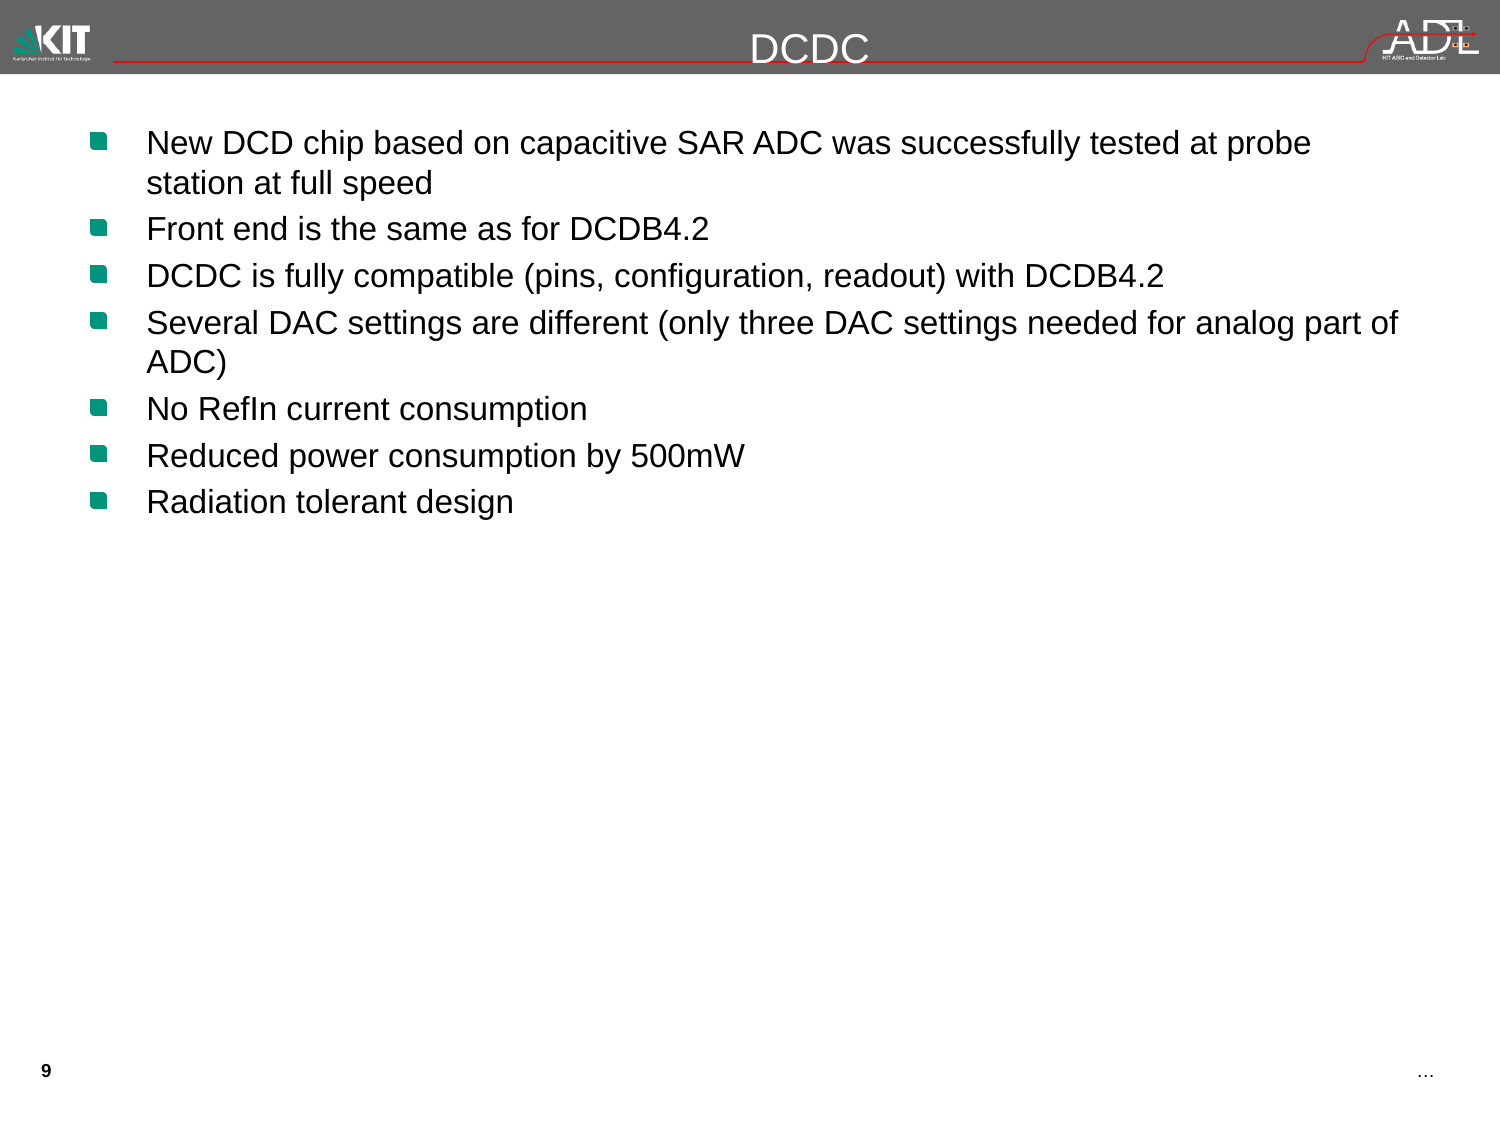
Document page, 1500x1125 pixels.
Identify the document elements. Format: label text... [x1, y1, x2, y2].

picture [1363, 16, 1483, 62]
list New DCD chip based on capacitive SAR ADC was successfully tested at probe station at full speed Front end is the same as for DCDB4.2 DCDC is fully compatible (pins, configuration, readout) with DCDB4.2 Several DAC settings are different (only three DAC settings needed for analog part of ADC) No RefIn current consumption Reduced power consumption by 500mW Radiation tolerant design [75, 113, 1425, 375]
picture [90, 132, 107, 150]
title DCDC [194, 18, 1425, 75]
picture [90, 399, 107, 416]
picture [90, 312, 107, 329]
picture [11, 23, 92, 62]
picture [90, 492, 107, 509]
picture [90, 445, 107, 462]
picture [90, 265, 107, 283]
picture [90, 219, 107, 236]
